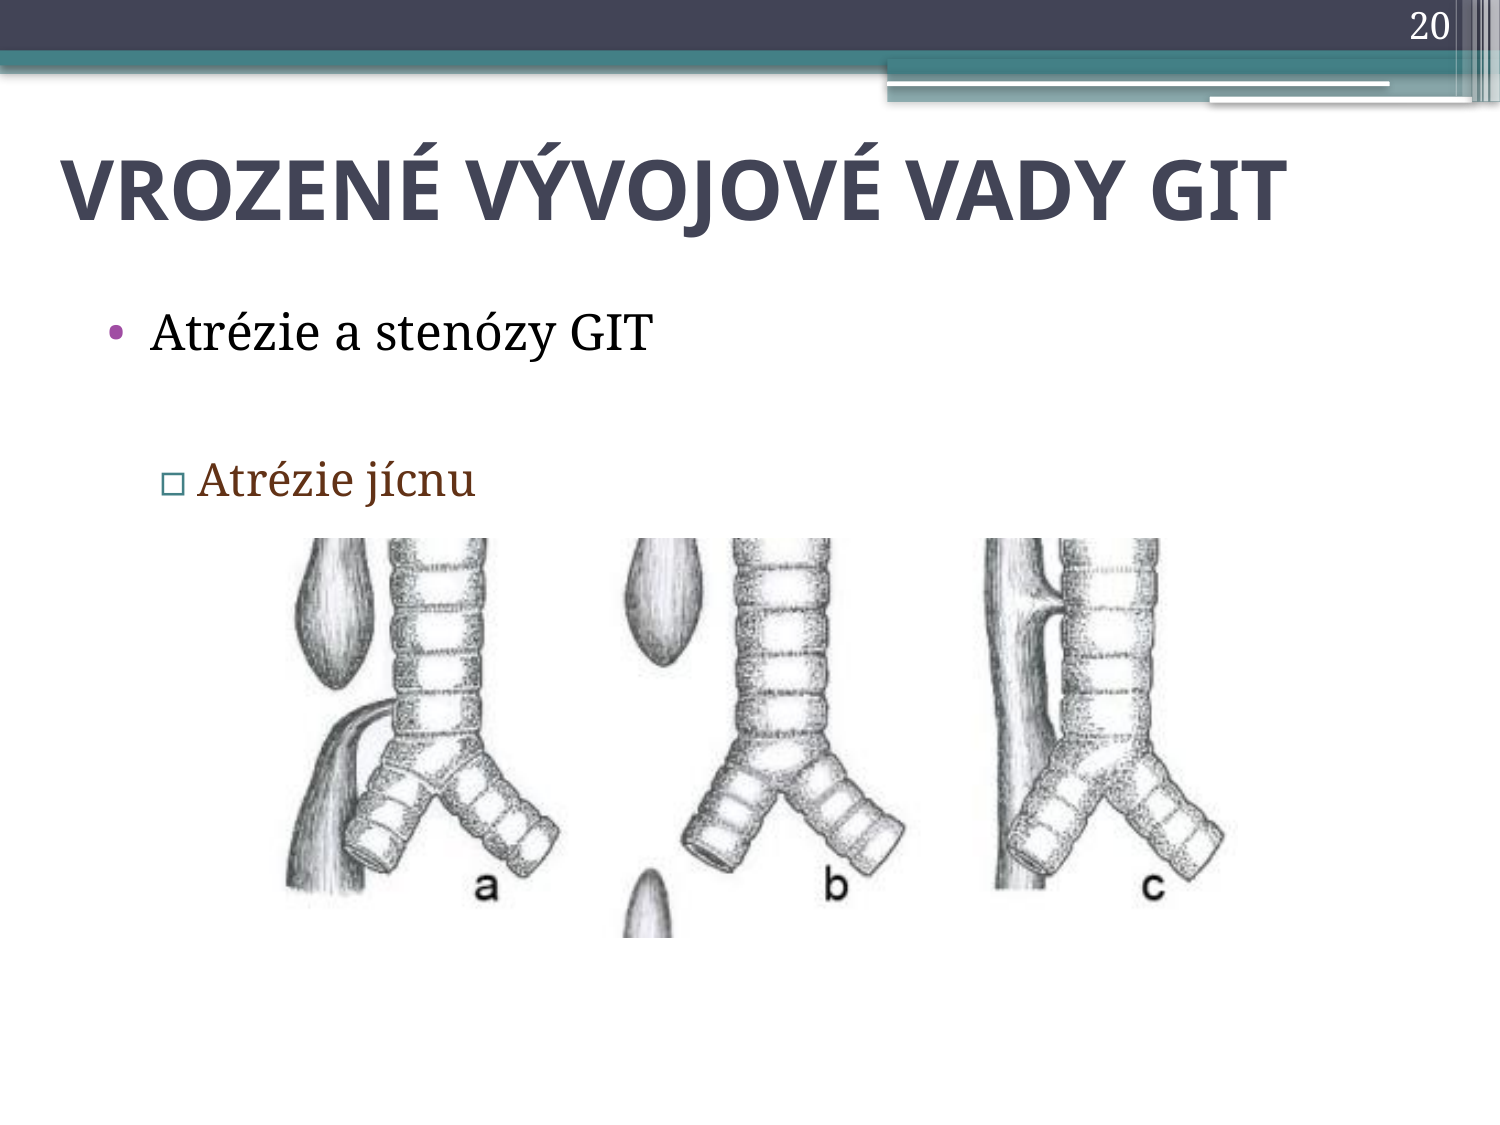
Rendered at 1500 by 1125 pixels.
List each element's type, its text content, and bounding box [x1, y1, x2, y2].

title VROZENÉ VÝVOJOVÉ VADY GIT [23, 70, 1477, 305]
list Atrézie a stenózy GIT Atrézie jícnu [74, 292, 1426, 1079]
picture [269, 538, 1239, 938]
slide_number 20 [1340, 0, 1466, 61]
